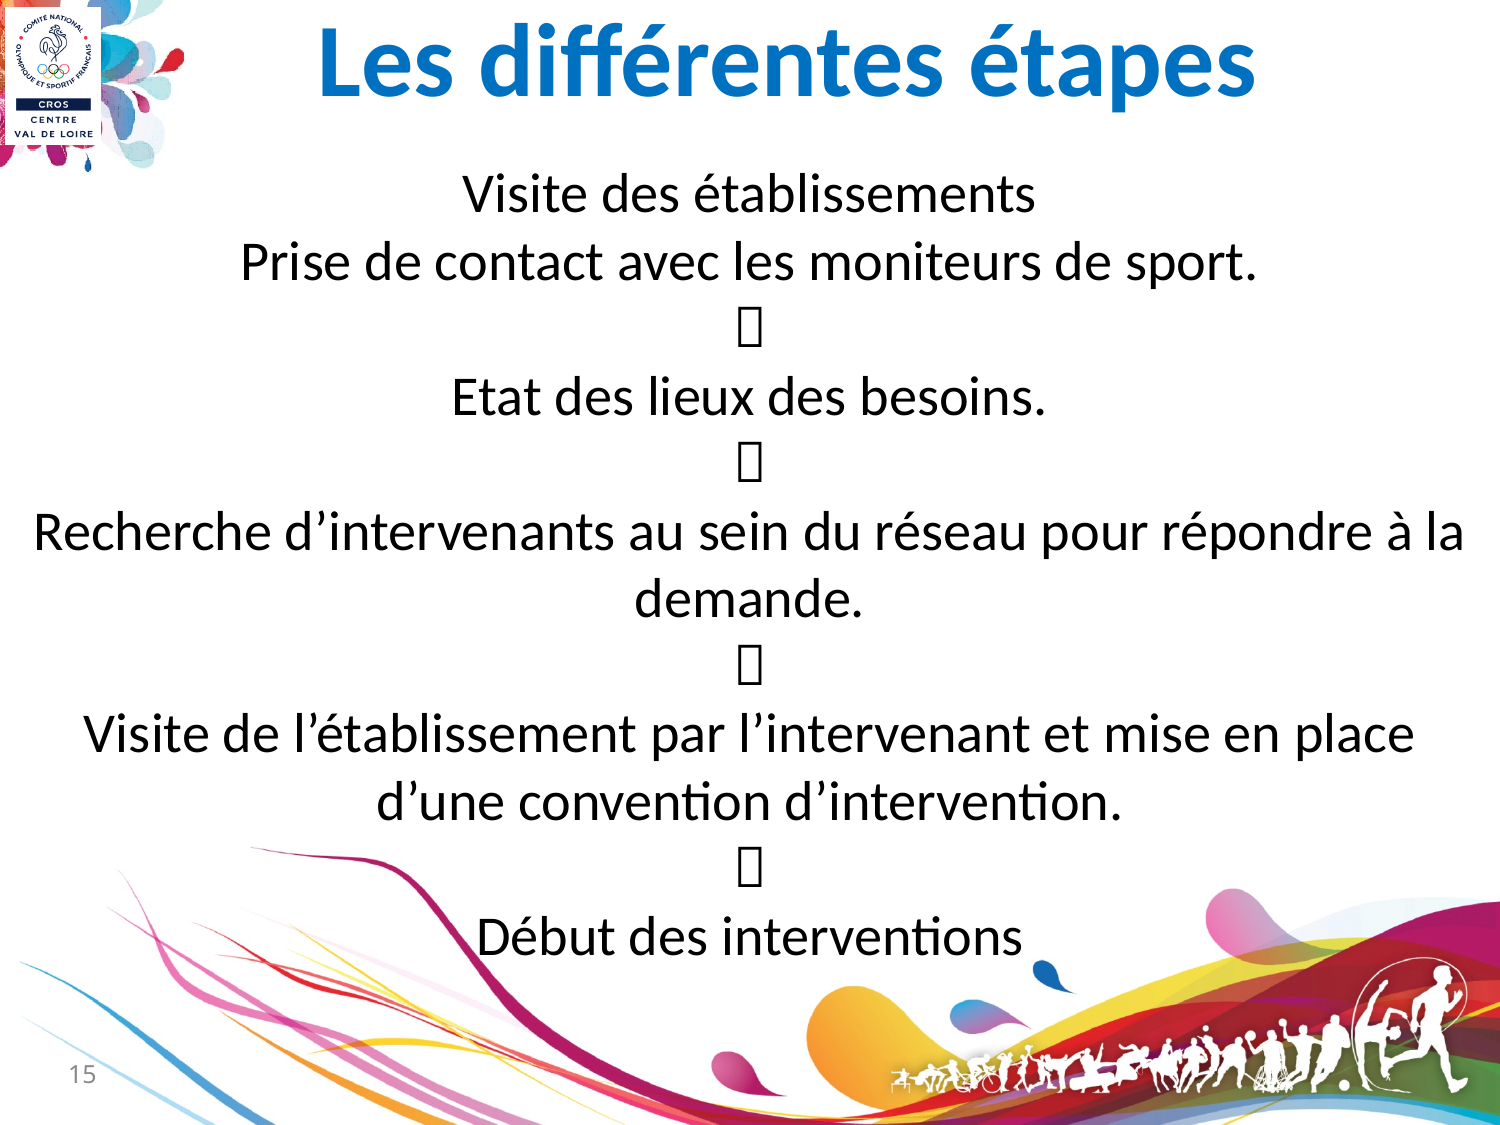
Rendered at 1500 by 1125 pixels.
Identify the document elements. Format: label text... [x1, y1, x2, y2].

title Les différentes étapes [75, 0, 1500, 126]
picture [0, 0, 207, 149]
picture [0, 1042, 1500, 1125]
text_box Visite des établissements Prise de contact avec les moniteurs de sport.  Etat des lieux des besoins.  Recherche d’intervenants au sein du réseau pour répondre à la demande.  Visite de l’établissement par l’intervenant et mise en place d’une convention d’intervention.  Début des interventions [0, 149, 1500, 1042]
slide_number 15 [53, 1046, 404, 1106]
